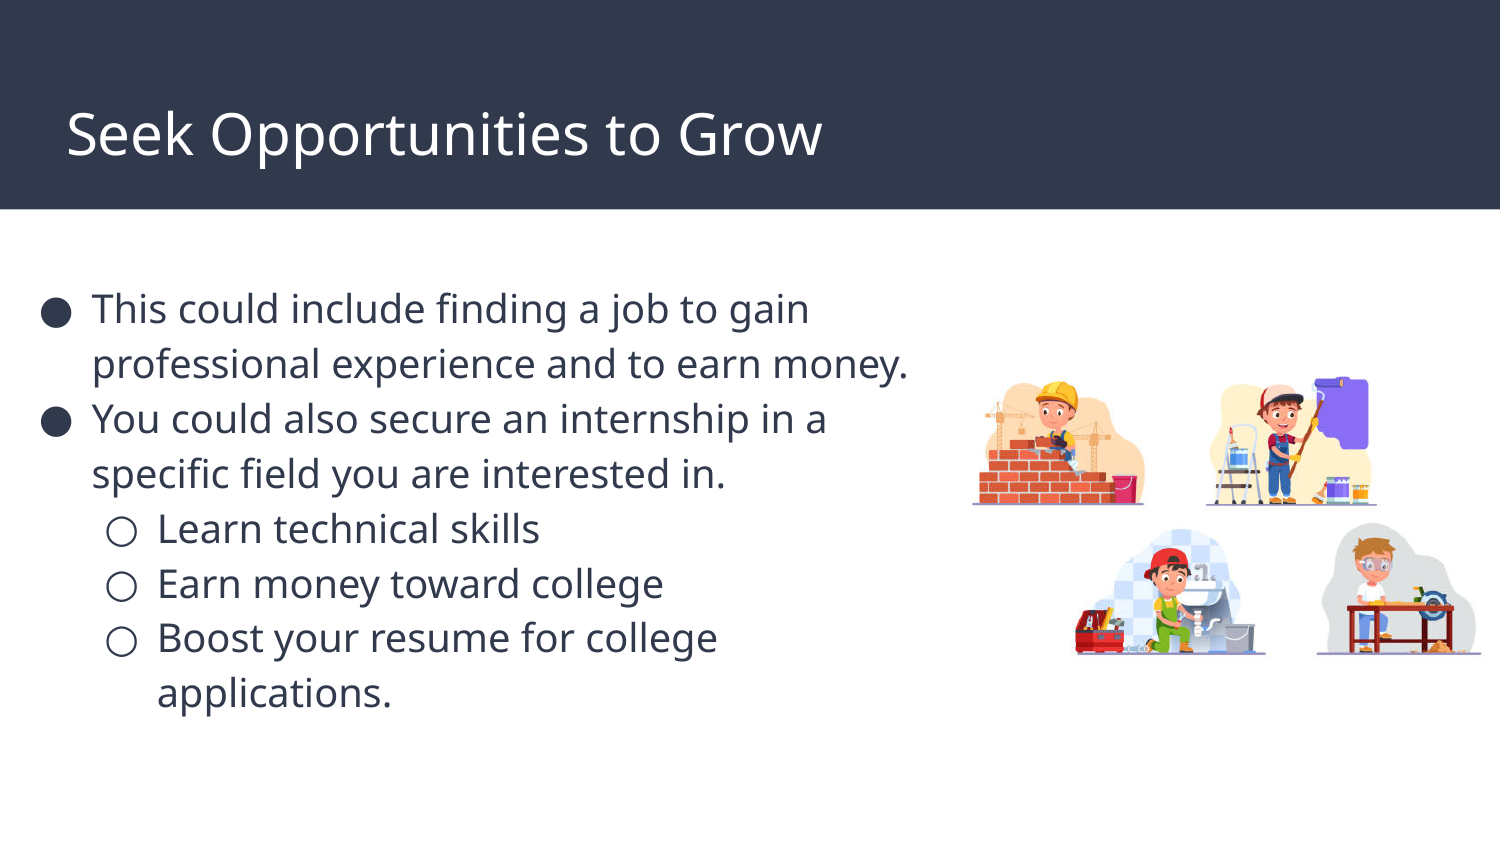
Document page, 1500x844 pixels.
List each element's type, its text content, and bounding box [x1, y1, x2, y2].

list This could include finding a job to gain professional experience and to earn money. You could also secure an internship in a specific field you are interested in. Learn technical skills Earn money toward college Boost your resume for college applications. [11, 261, 943, 767]
title Seek Opportunities to Grow [51, 82, 1449, 185]
picture [957, 361, 1500, 667]
